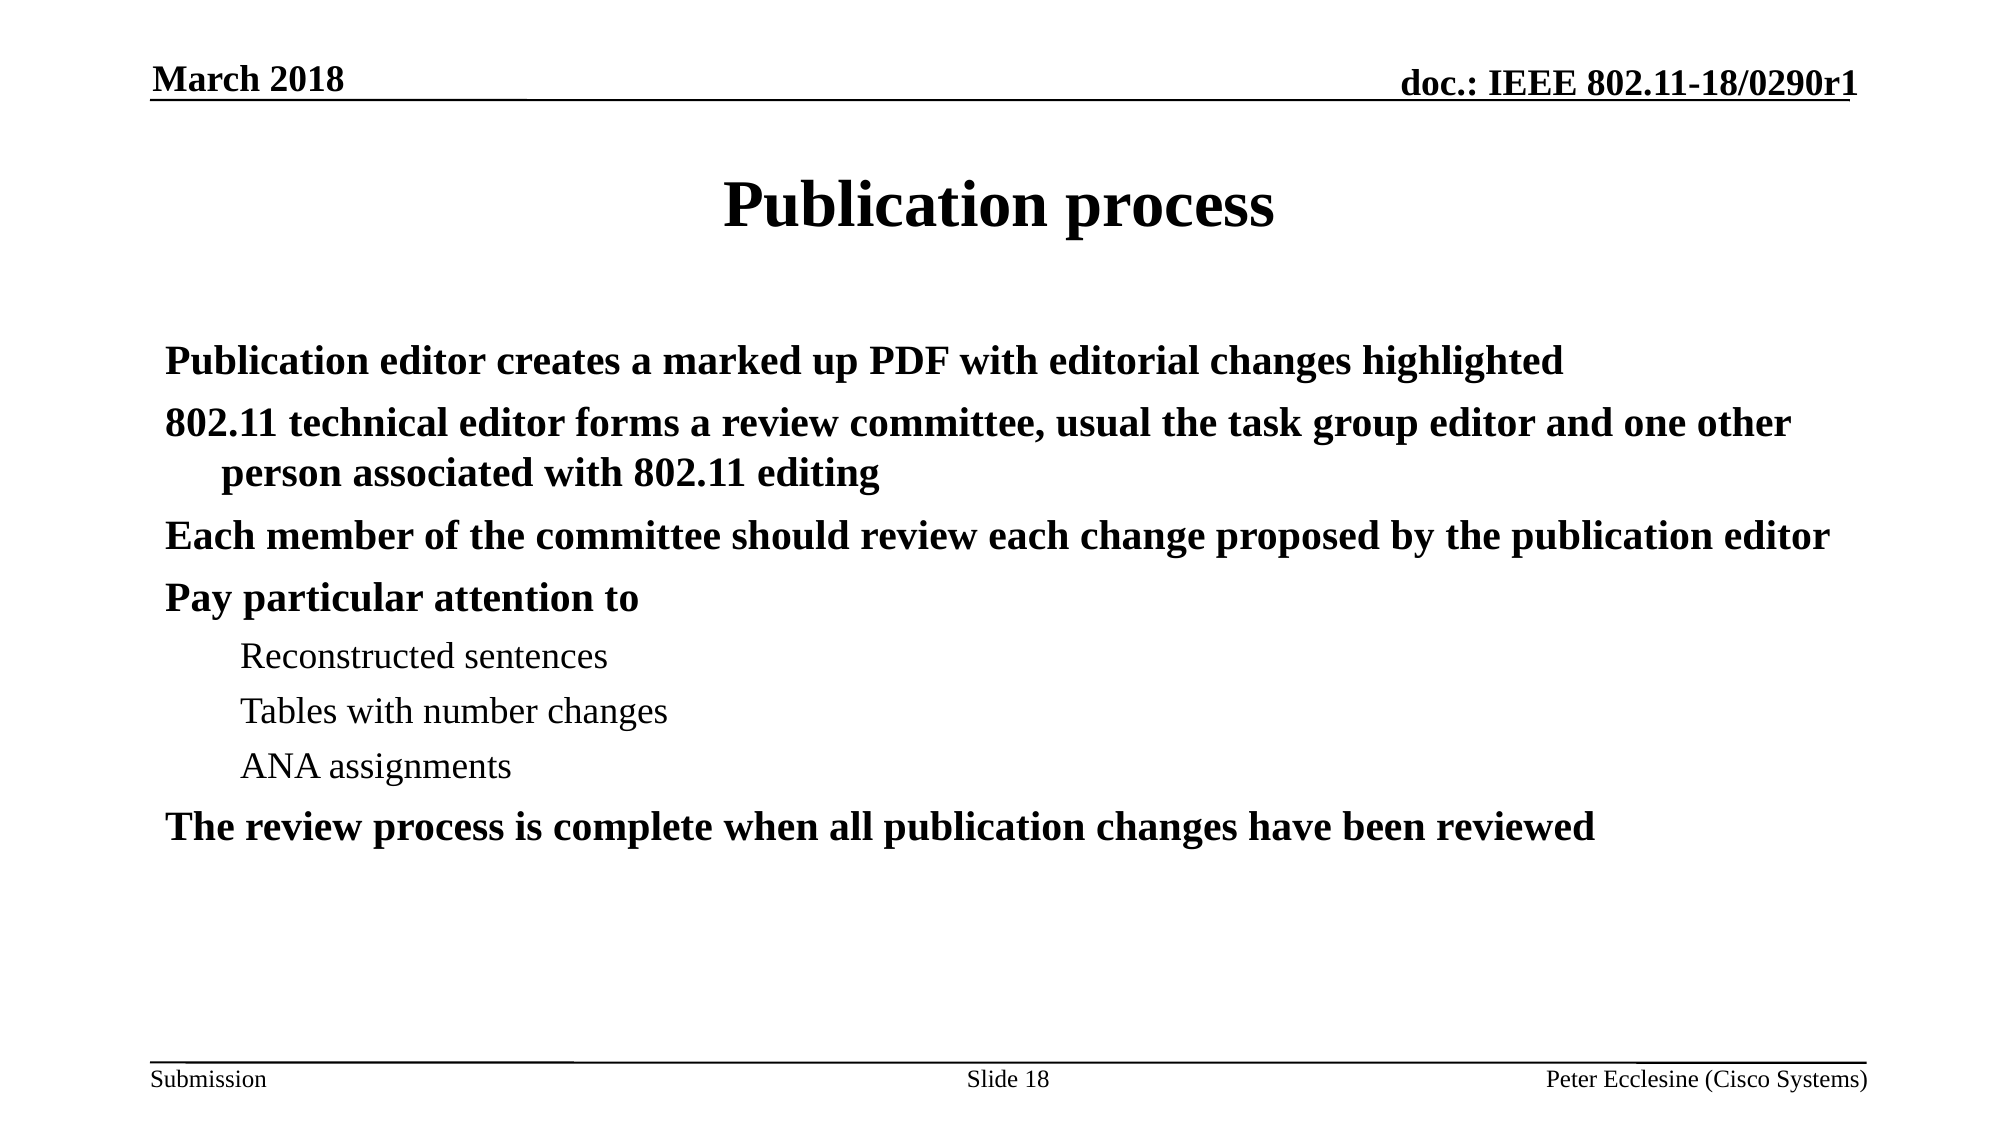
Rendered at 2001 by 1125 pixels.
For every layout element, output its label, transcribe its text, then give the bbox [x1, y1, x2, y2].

title Publication process [149, 112, 1850, 288]
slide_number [152, 54, 563, 100]
list Publication editor creates a marked up PDF with editorial changes highlighted 802.11 technical editor forms a review committee, usual the task group editor and one other person associated with 802.11 editing Each member of the committee should review each change proposed by the publication editor Pay particular attention to Reconstructed sentences Tables with number changes ANA assignments The review process is complete when all publication changes have been reviewed [149, 324, 1850, 1000]
footer Peter Ecclesine (Cisco Systems) [1171, 1061, 1869, 1093]
slide_number Slide 18 [950, 1061, 1067, 1123]
